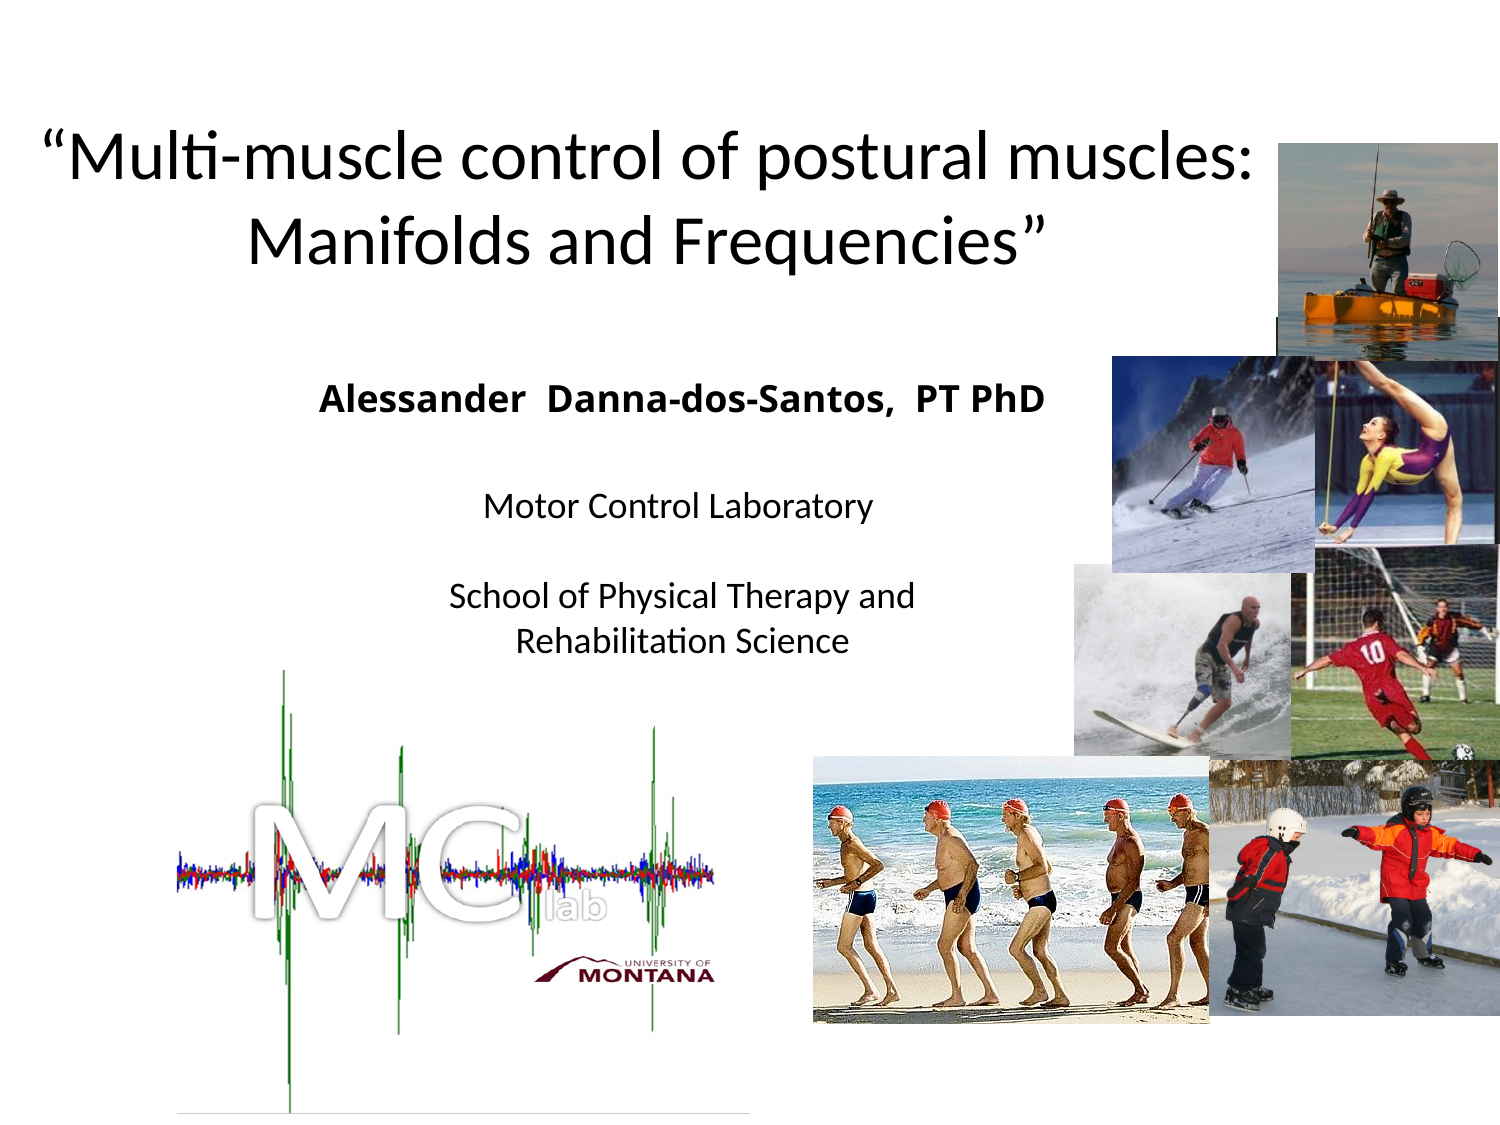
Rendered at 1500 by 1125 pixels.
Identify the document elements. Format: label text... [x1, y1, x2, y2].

text_box Alessander Danna-dos-Santos, PT PhD [304, 367, 1062, 473]
text_box Motor Control Laboratory School of Physical Therapy and Rehabilitation Science [426, 473, 939, 669]
title “Multi-muscle control of postural muscles: Manifolds and Frequencies” [21, 99, 1275, 288]
picture [813, 143, 1500, 1025]
picture [79, 670, 759, 1125]
